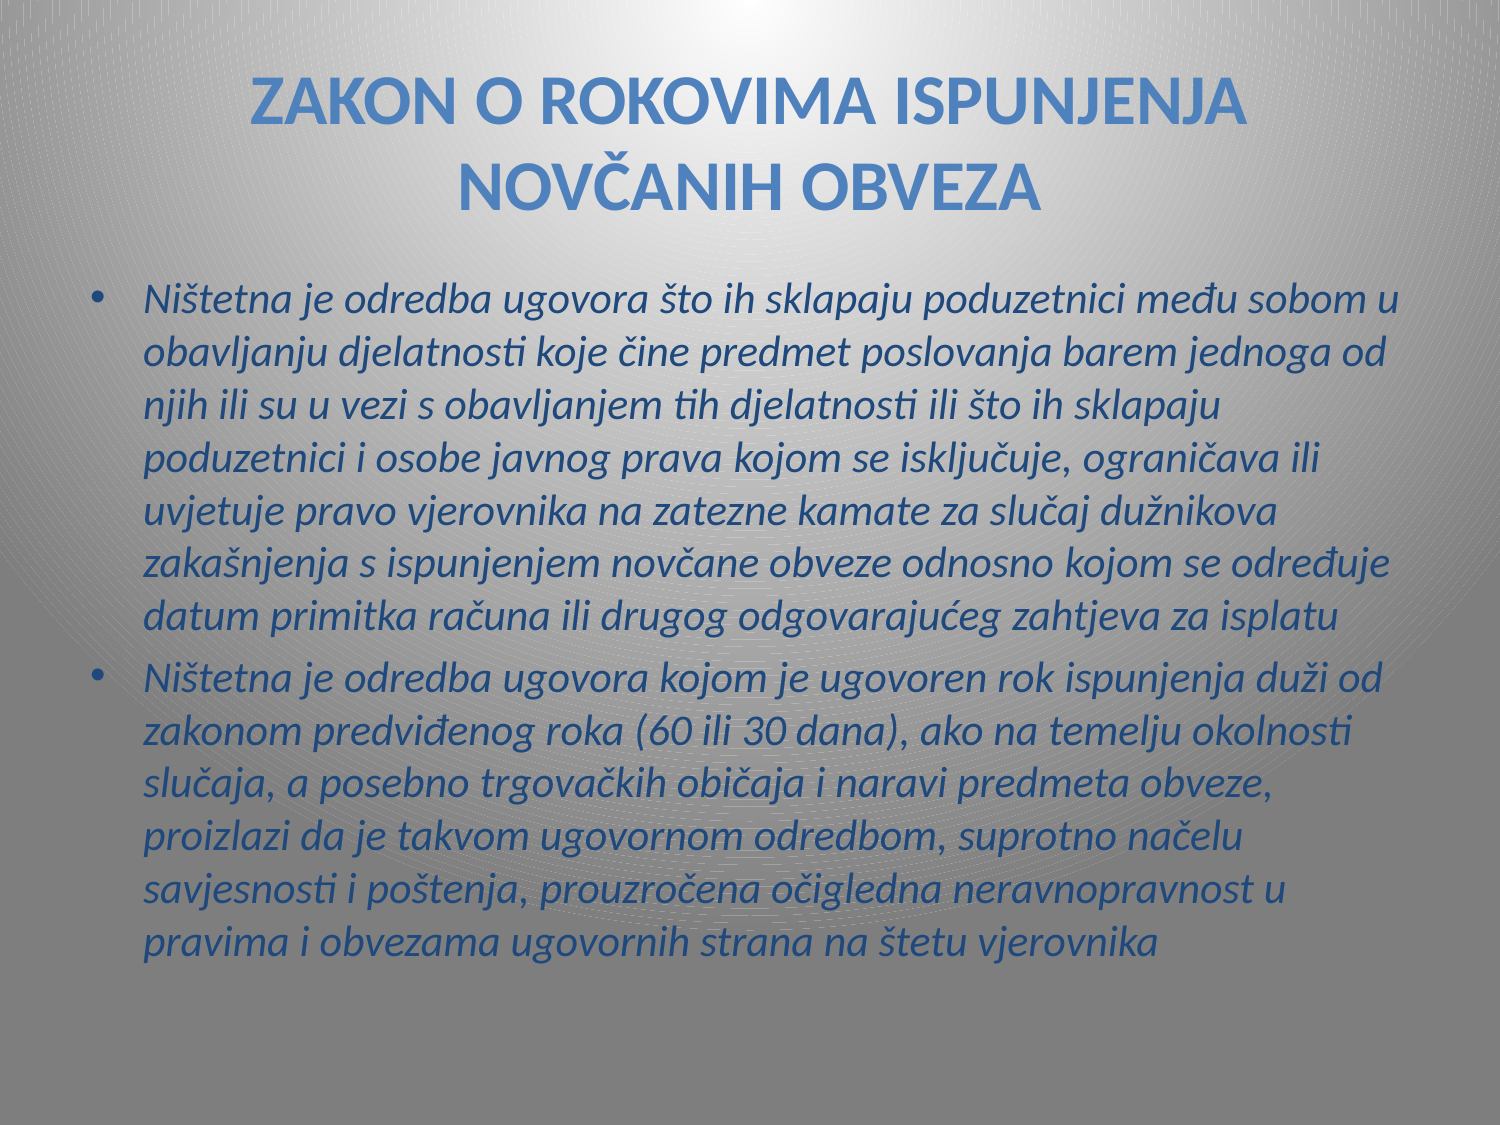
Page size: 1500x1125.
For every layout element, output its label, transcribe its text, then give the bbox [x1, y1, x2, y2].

title ZAKON O ROKOVIMA ISPUNJENJA NOVČANIH OBVEZA [75, 45, 1425, 233]
list Ništetna je odredba ugovora što ih sklapaju poduzetnici među sobom u obavljanju djelatnosti koje čine predmet poslovanja barem jednoga od njih ili su u vezi s obavljanjem tih djelatnosti ili što ih sklapaju poduzetnici i osobe javnog prava kojom se isključuje, ograničava ili uvjetuje pravo vjerovnika na zatezne kamate za slučaj dužnikova zakašnjenja s ispunjenjem novčane obveze odnosno kojom se određuje datum primitka računa ili drugog odgovarajućeg zahtjeva za isplatu Ništetna je odredba ugovora kojom je ugovoren rok ispunjenja duži od zakonom predviđenog roka (60 ili 30 dana), ako na temelju okolnosti slučaja, a posebno trgovačkih običaja i naravi predmeta obveze, proizlazi da je takvom ugovornom odredbom, suprotno načelu savjesnosti i poštenja, prouzročena očigledna neravnopravnost u pravima i obvezama ugovornih strana na štetu vjerovnika [75, 262, 1425, 1005]
